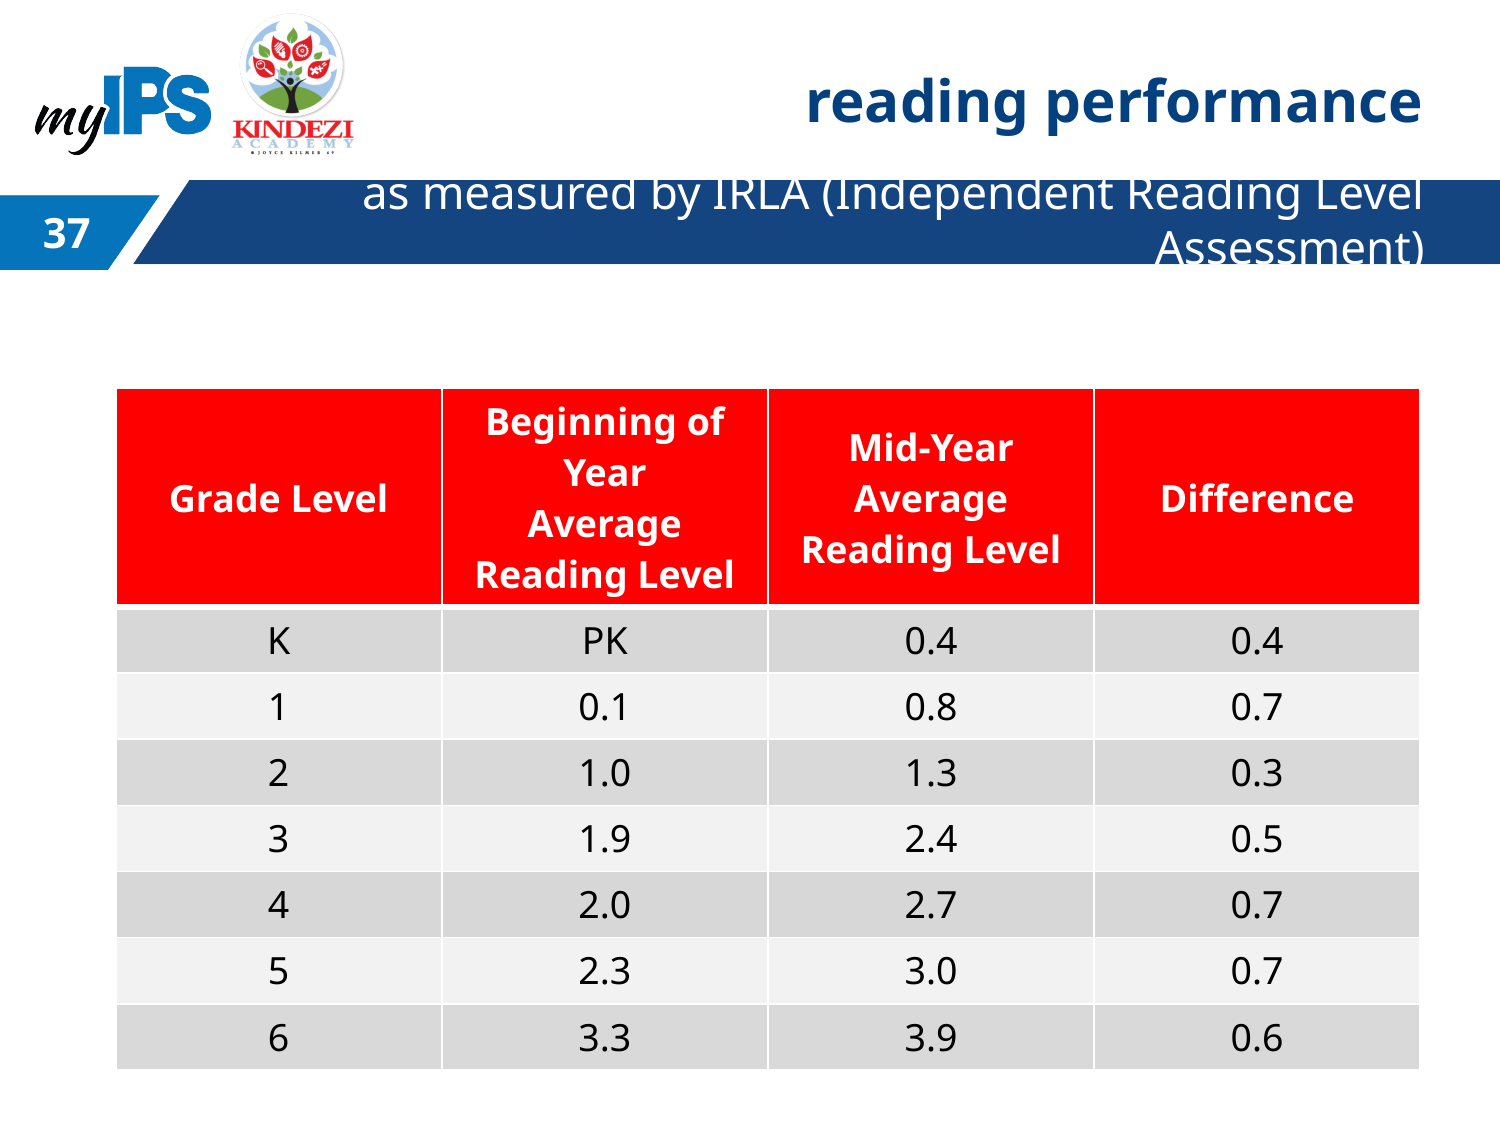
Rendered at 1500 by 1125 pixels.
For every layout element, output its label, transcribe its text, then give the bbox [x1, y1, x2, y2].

table_header Grade Level [117, 389, 441, 604]
table_cell K [117, 610, 441, 672]
table_header Difference [1095, 389, 1419, 604]
table_cell 0.4 [769, 610, 1093, 672]
table_cell 2.4 [769, 806, 1093, 871]
table_cell PK [443, 610, 767, 672]
picture [0, 0, 1500, 270]
table_cell 3 [117, 806, 441, 871]
table_cell 4 [117, 872, 441, 937]
table_cell 2.3 [443, 938, 767, 1003]
table_cell 5 [117, 938, 441, 1003]
table_cell 1.9 [443, 806, 767, 871]
table_cell 1.0 [443, 740, 767, 805]
list as measured by IRLA (Independent Reading Level Assessment) [276, 188, 1440, 249]
table_cell 0.7 [1095, 938, 1419, 1003]
table_cell 0.5 [1095, 806, 1419, 871]
table_cell 2 [117, 740, 441, 805]
table_cell 2.7 [769, 872, 1093, 937]
table_cell 0.1 [443, 674, 767, 738]
table_cell 0.7 [1095, 674, 1419, 738]
table_header Mid-Year Average Reading Level [769, 389, 1093, 604]
table_cell 0.6 [1095, 1005, 1419, 1069]
table_cell 1.3 [769, 740, 1093, 805]
table_header Beginning of Year Average Reading Level [443, 389, 767, 604]
table_cell 3.3 [443, 1005, 767, 1069]
slide_number 37 [28, 199, 116, 255]
table_cell 0.8 [769, 674, 1093, 738]
table_cell 2.0 [443, 872, 767, 937]
table_cell 0.4 [1095, 610, 1419, 672]
table_cell 1 [117, 674, 441, 738]
table_cell 0.7 [1095, 872, 1419, 937]
table_cell 3.9 [769, 1005, 1093, 1069]
table_cell 6 [117, 1005, 441, 1069]
title reading performance [452, 55, 1438, 143]
table_cell 3.0 [769, 938, 1093, 1003]
table_cell 0.3 [1095, 740, 1419, 805]
